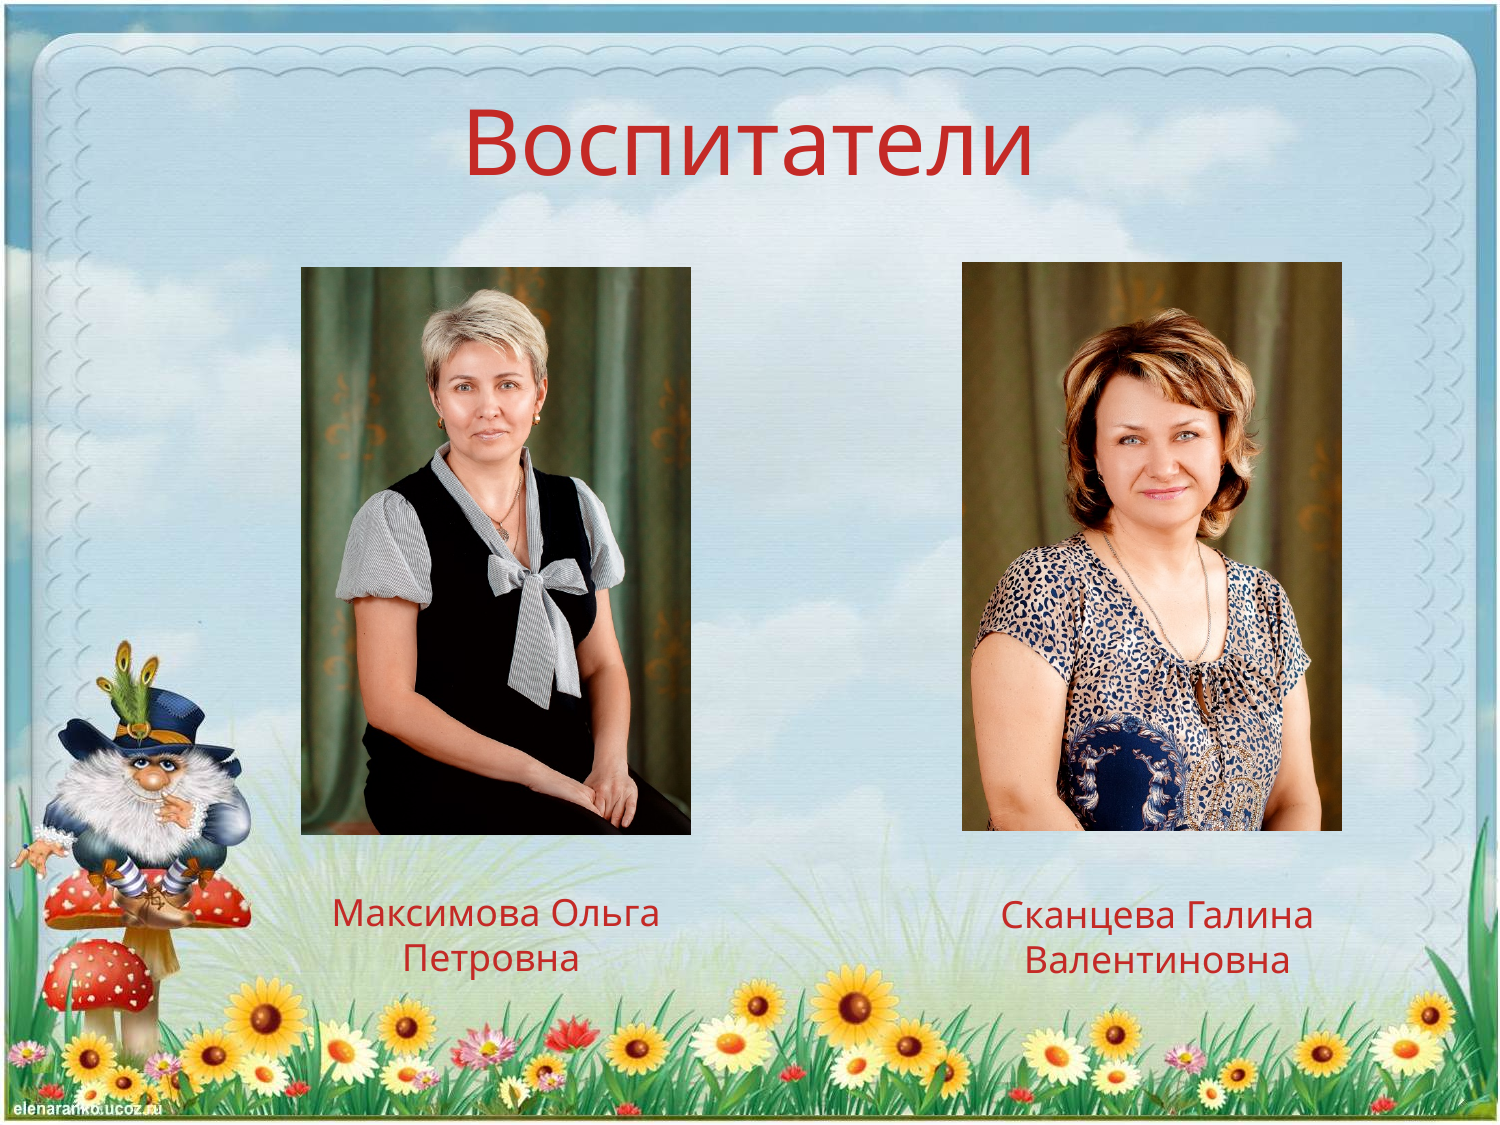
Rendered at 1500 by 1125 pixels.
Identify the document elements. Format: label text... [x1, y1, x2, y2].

text_box Сканцева Галина Валентиновна [938, 883, 1376, 989]
title Воспитатели [75, 45, 1425, 233]
text_box Максимова Ольга Петровна [289, 881, 703, 987]
picture [0, 0, 1500, 1125]
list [962, 262, 1342, 831]
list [300, 266, 692, 835]
